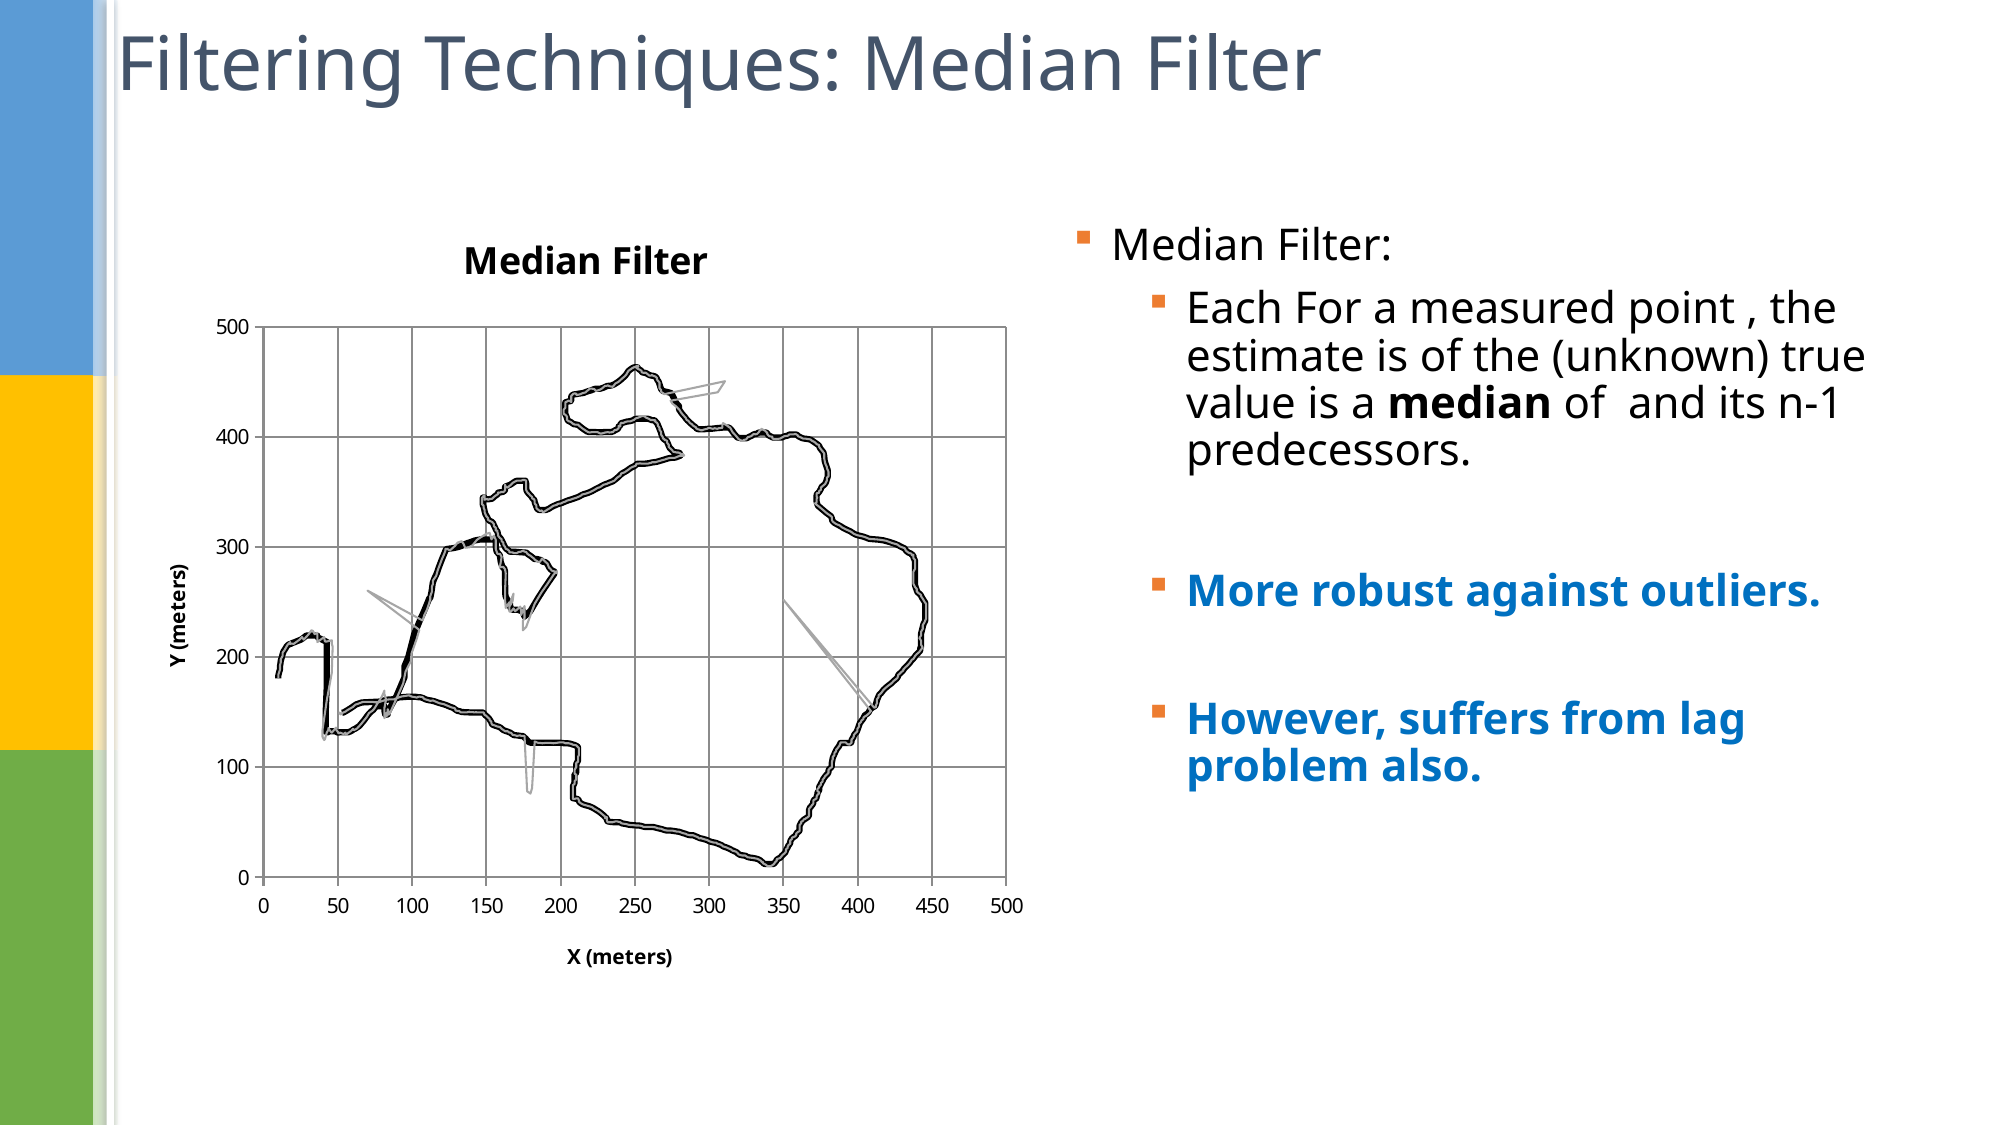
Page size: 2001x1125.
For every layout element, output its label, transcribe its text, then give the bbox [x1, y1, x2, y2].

title Filtering Techniques: Median Filter [101, 0, 1834, 121]
chart [129, 198, 1042, 1002]
